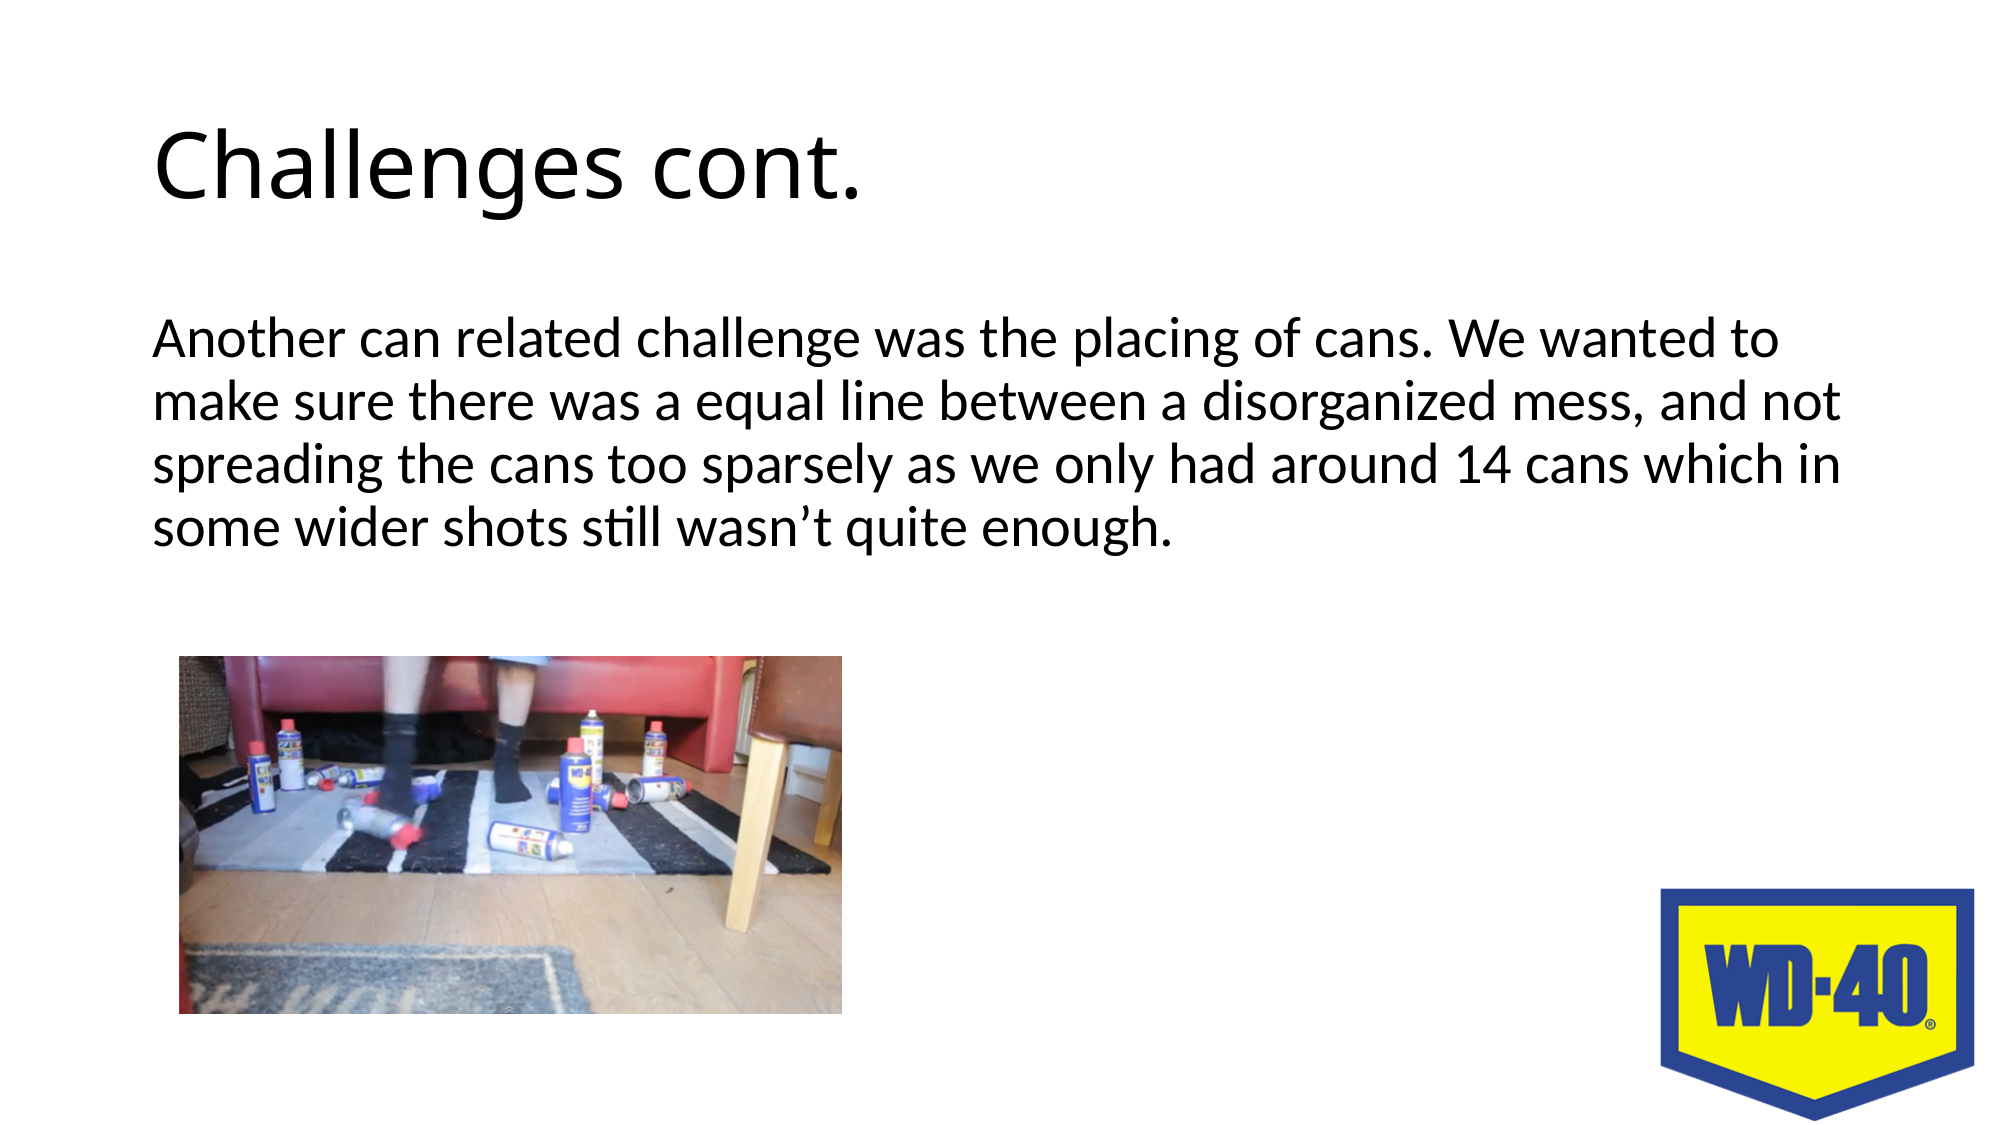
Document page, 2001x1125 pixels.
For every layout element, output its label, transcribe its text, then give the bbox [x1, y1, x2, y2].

picture [178, 656, 842, 1014]
list Another can related challenge was the placing of cans. We wanted to make sure there was a equal line between a disorganized mess, and not spreading the cans too sparsely as we only had around 14 cans which in some wider shots still wasn’t quite enough. [137, 299, 1863, 1014]
title Challenges cont. [137, 59, 1863, 278]
picture [1657, 885, 1978, 1125]
